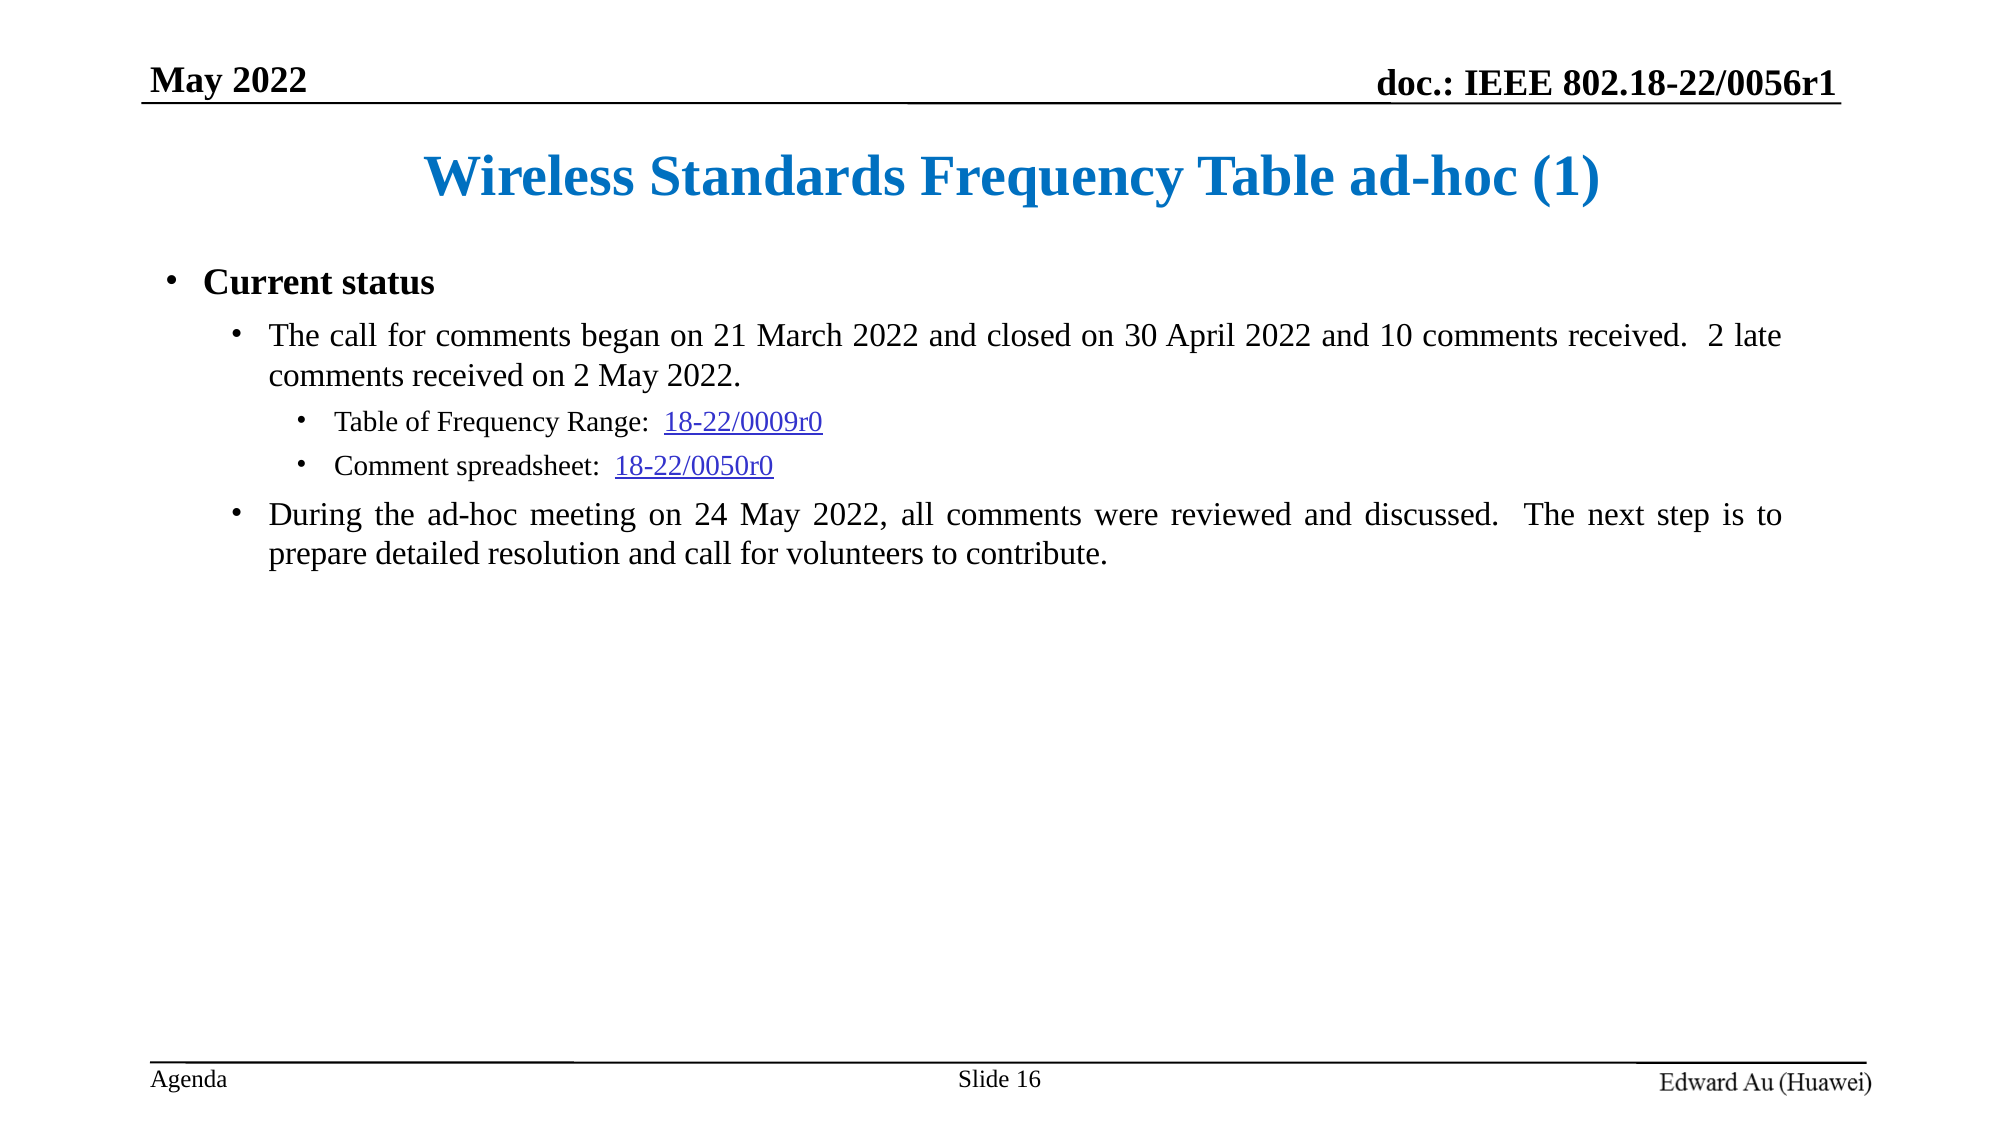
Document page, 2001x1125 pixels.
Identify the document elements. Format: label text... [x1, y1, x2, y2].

picture [1174, 1058, 1887, 1113]
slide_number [149, 54, 651, 101]
list Current status The call for comments began on 21 March 2022 and closed on 30 April 2022 and 10 comments received. 2 late comments received on 2 May 2022. Table of Frequency Range: 18-22/0009r0 Comment spreadsheet: 18-22/0050r0 During the ad-hoc meeting on 24 May 2022, all comments were reviewed and discussed. The next step is to prepare detailed resolution and call for volunteers to contribute. [149, 249, 1819, 925]
title Wireless Standards Frequency Table ad-hoc (1) [162, 99, 1864, 246]
slide_number Slide 16 [933, 1061, 1067, 1123]
